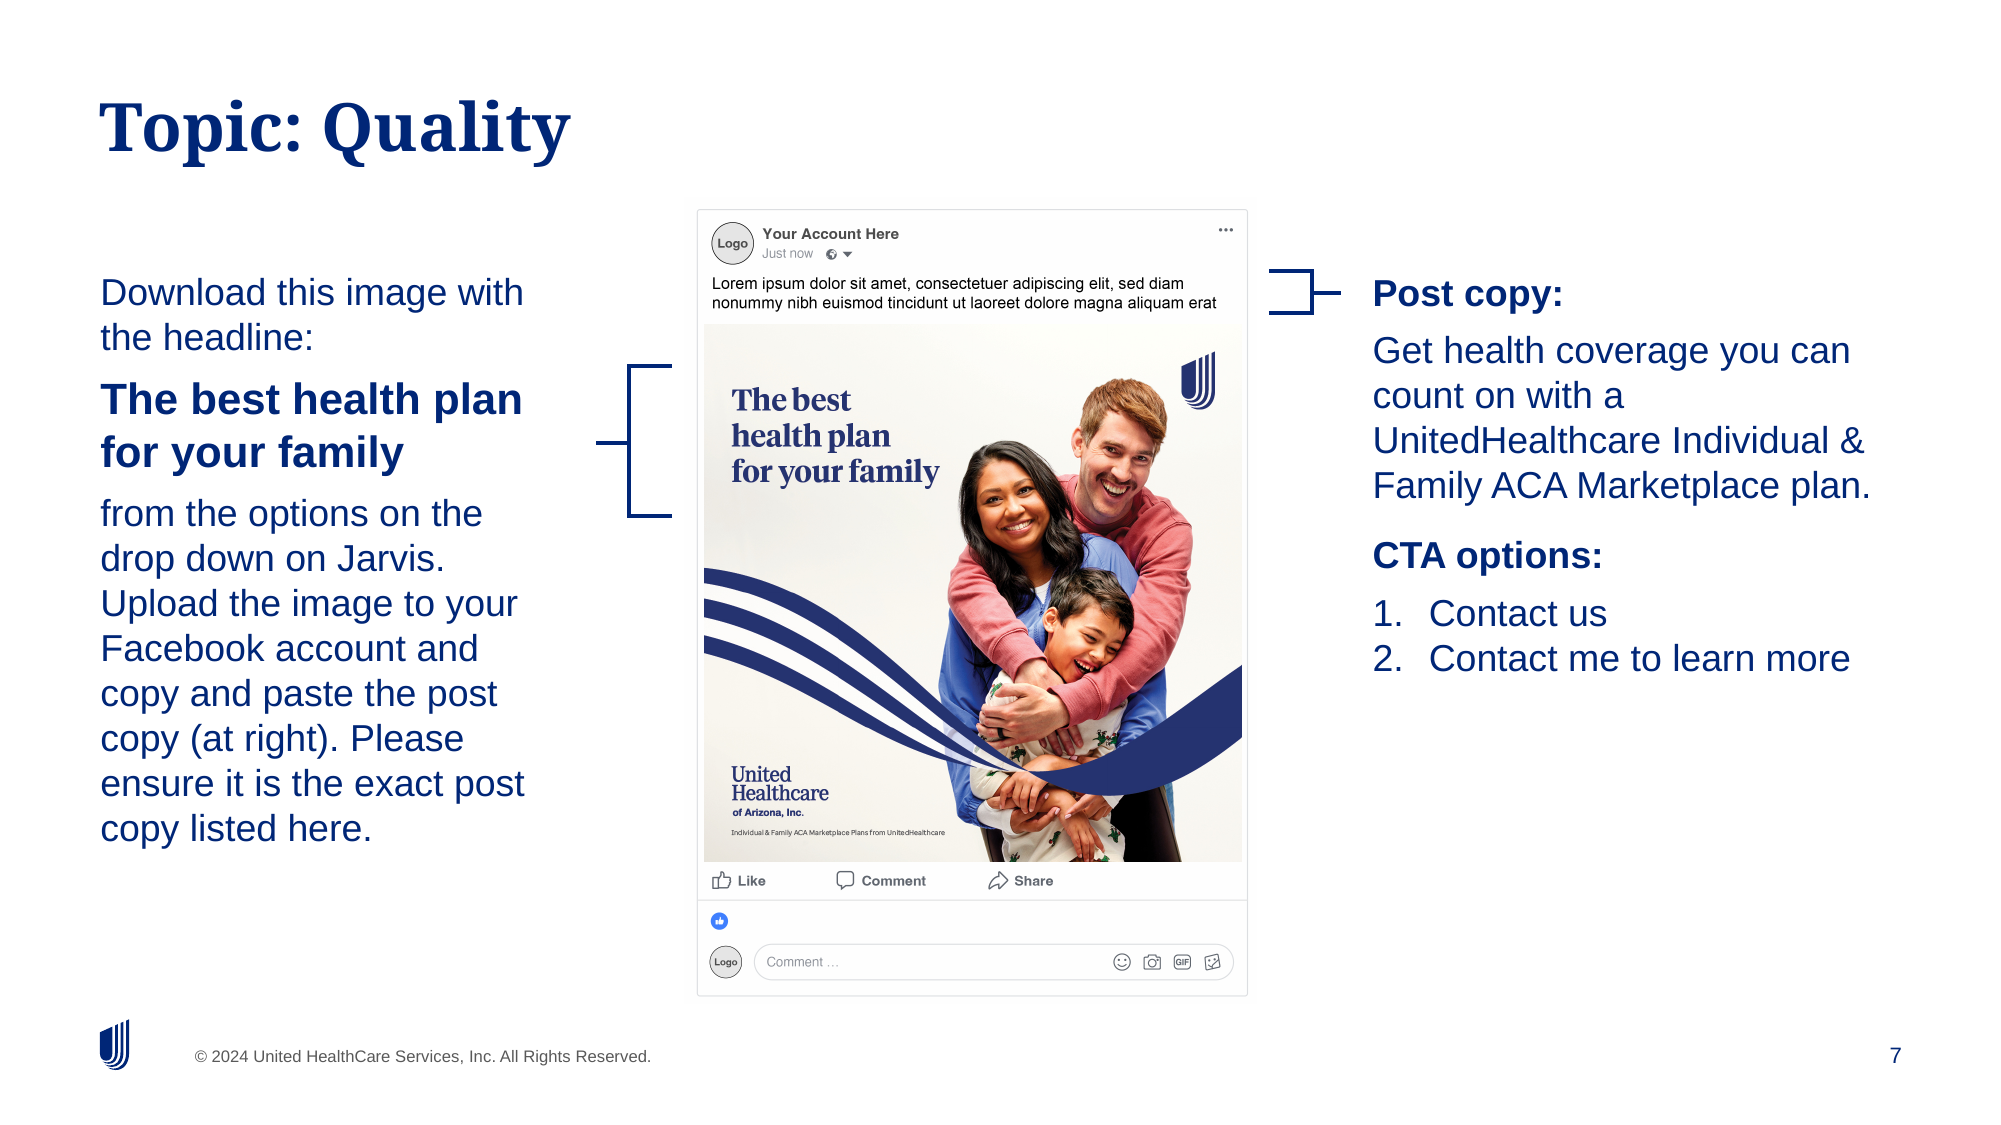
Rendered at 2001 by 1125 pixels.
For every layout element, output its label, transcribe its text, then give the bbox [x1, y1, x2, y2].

text_box Post copy: Get health coverage you can count on with a UnitedHealthcare Individual & Family ACA Marketplace plan. CTA options: Contact us Contact me to learn more [1357, 261, 1931, 686]
slide_number 7 [1839, 1024, 1917, 1086]
title Topic: Quality [84, 77, 1906, 198]
text_box Download this image with the headline: The best health plan for your family from the options on the drop down on Jarvis. Upload the image to your Facebook account and copy and paste the post copy (at right). Please ensure it is the exact post copy listed here. [85, 261, 580, 856]
text_box [1268, 270, 1313, 314]
picture [684, 197, 1258, 1004]
text_box [628, 365, 673, 517]
